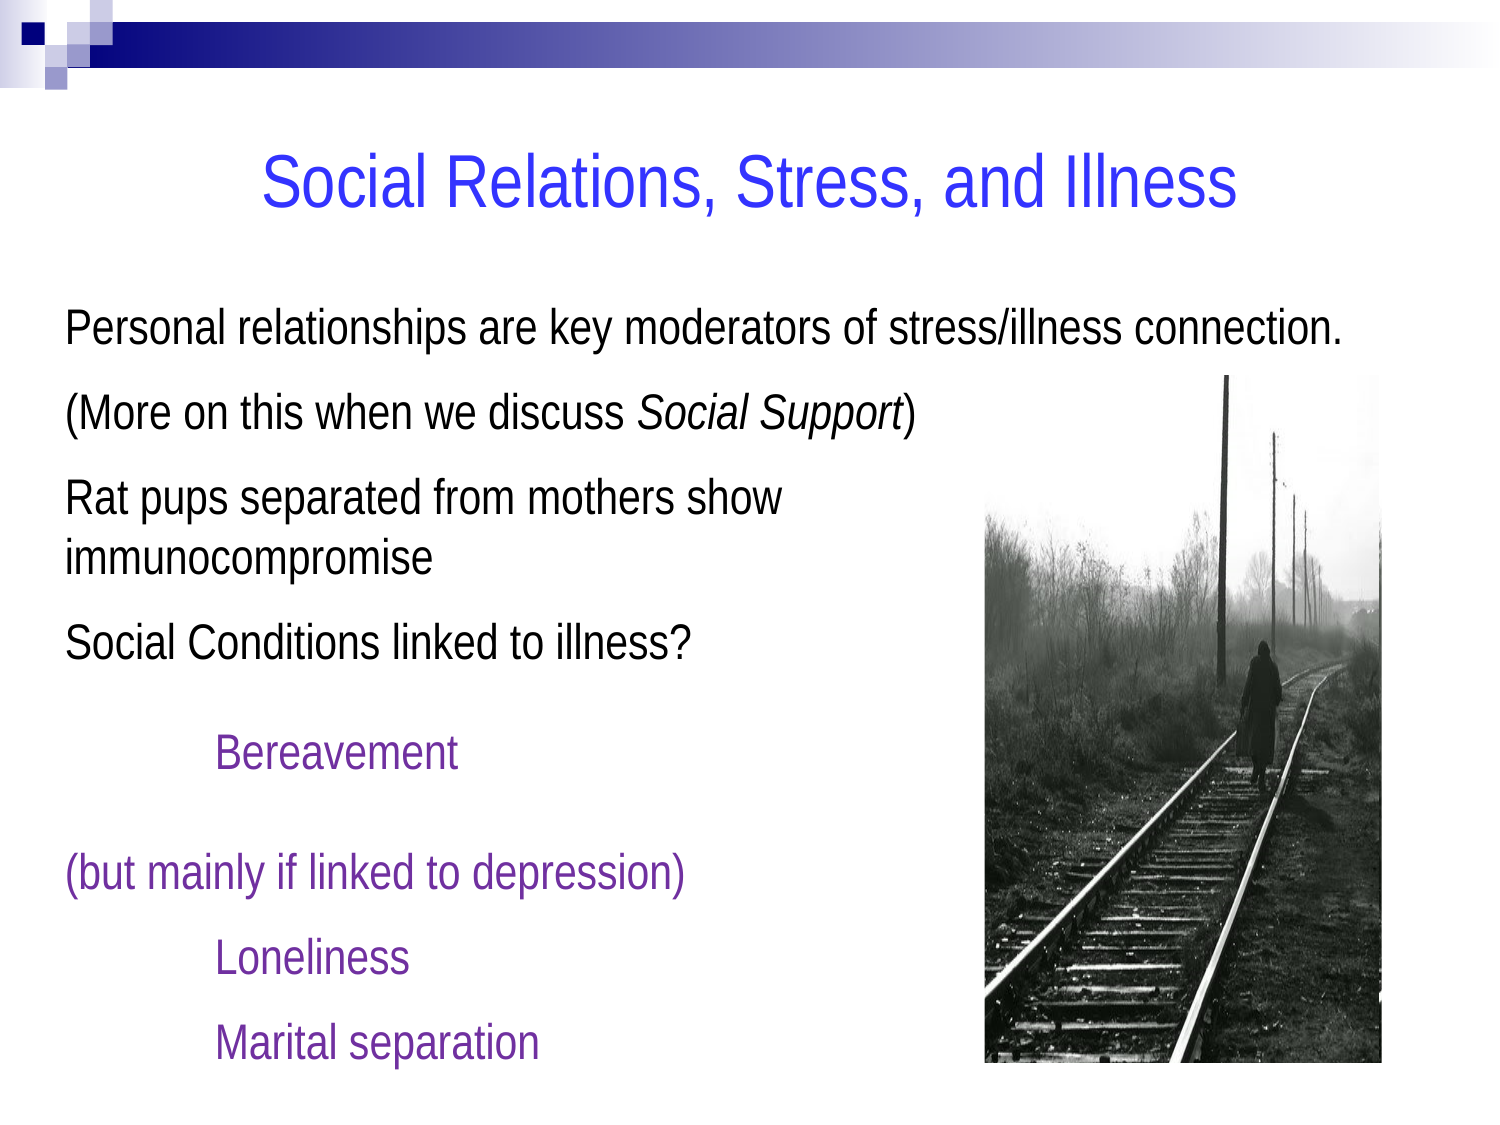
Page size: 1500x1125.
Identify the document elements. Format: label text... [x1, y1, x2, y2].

picture [984, 374, 1382, 1063]
text_box Personal relationships are key moderators of stress/illness connection. (More on this when we discuss Social Support) Rat pups separated from mothers show immunocompromise Social Conditions linked to illness? [50, 287, 1425, 848]
text_box Social Relations, Stress, and Illness [99, 124, 1400, 230]
text_box Bereavement (but mainly if linked to depression) Loneliness Marital separation [50, 712, 913, 1078]
